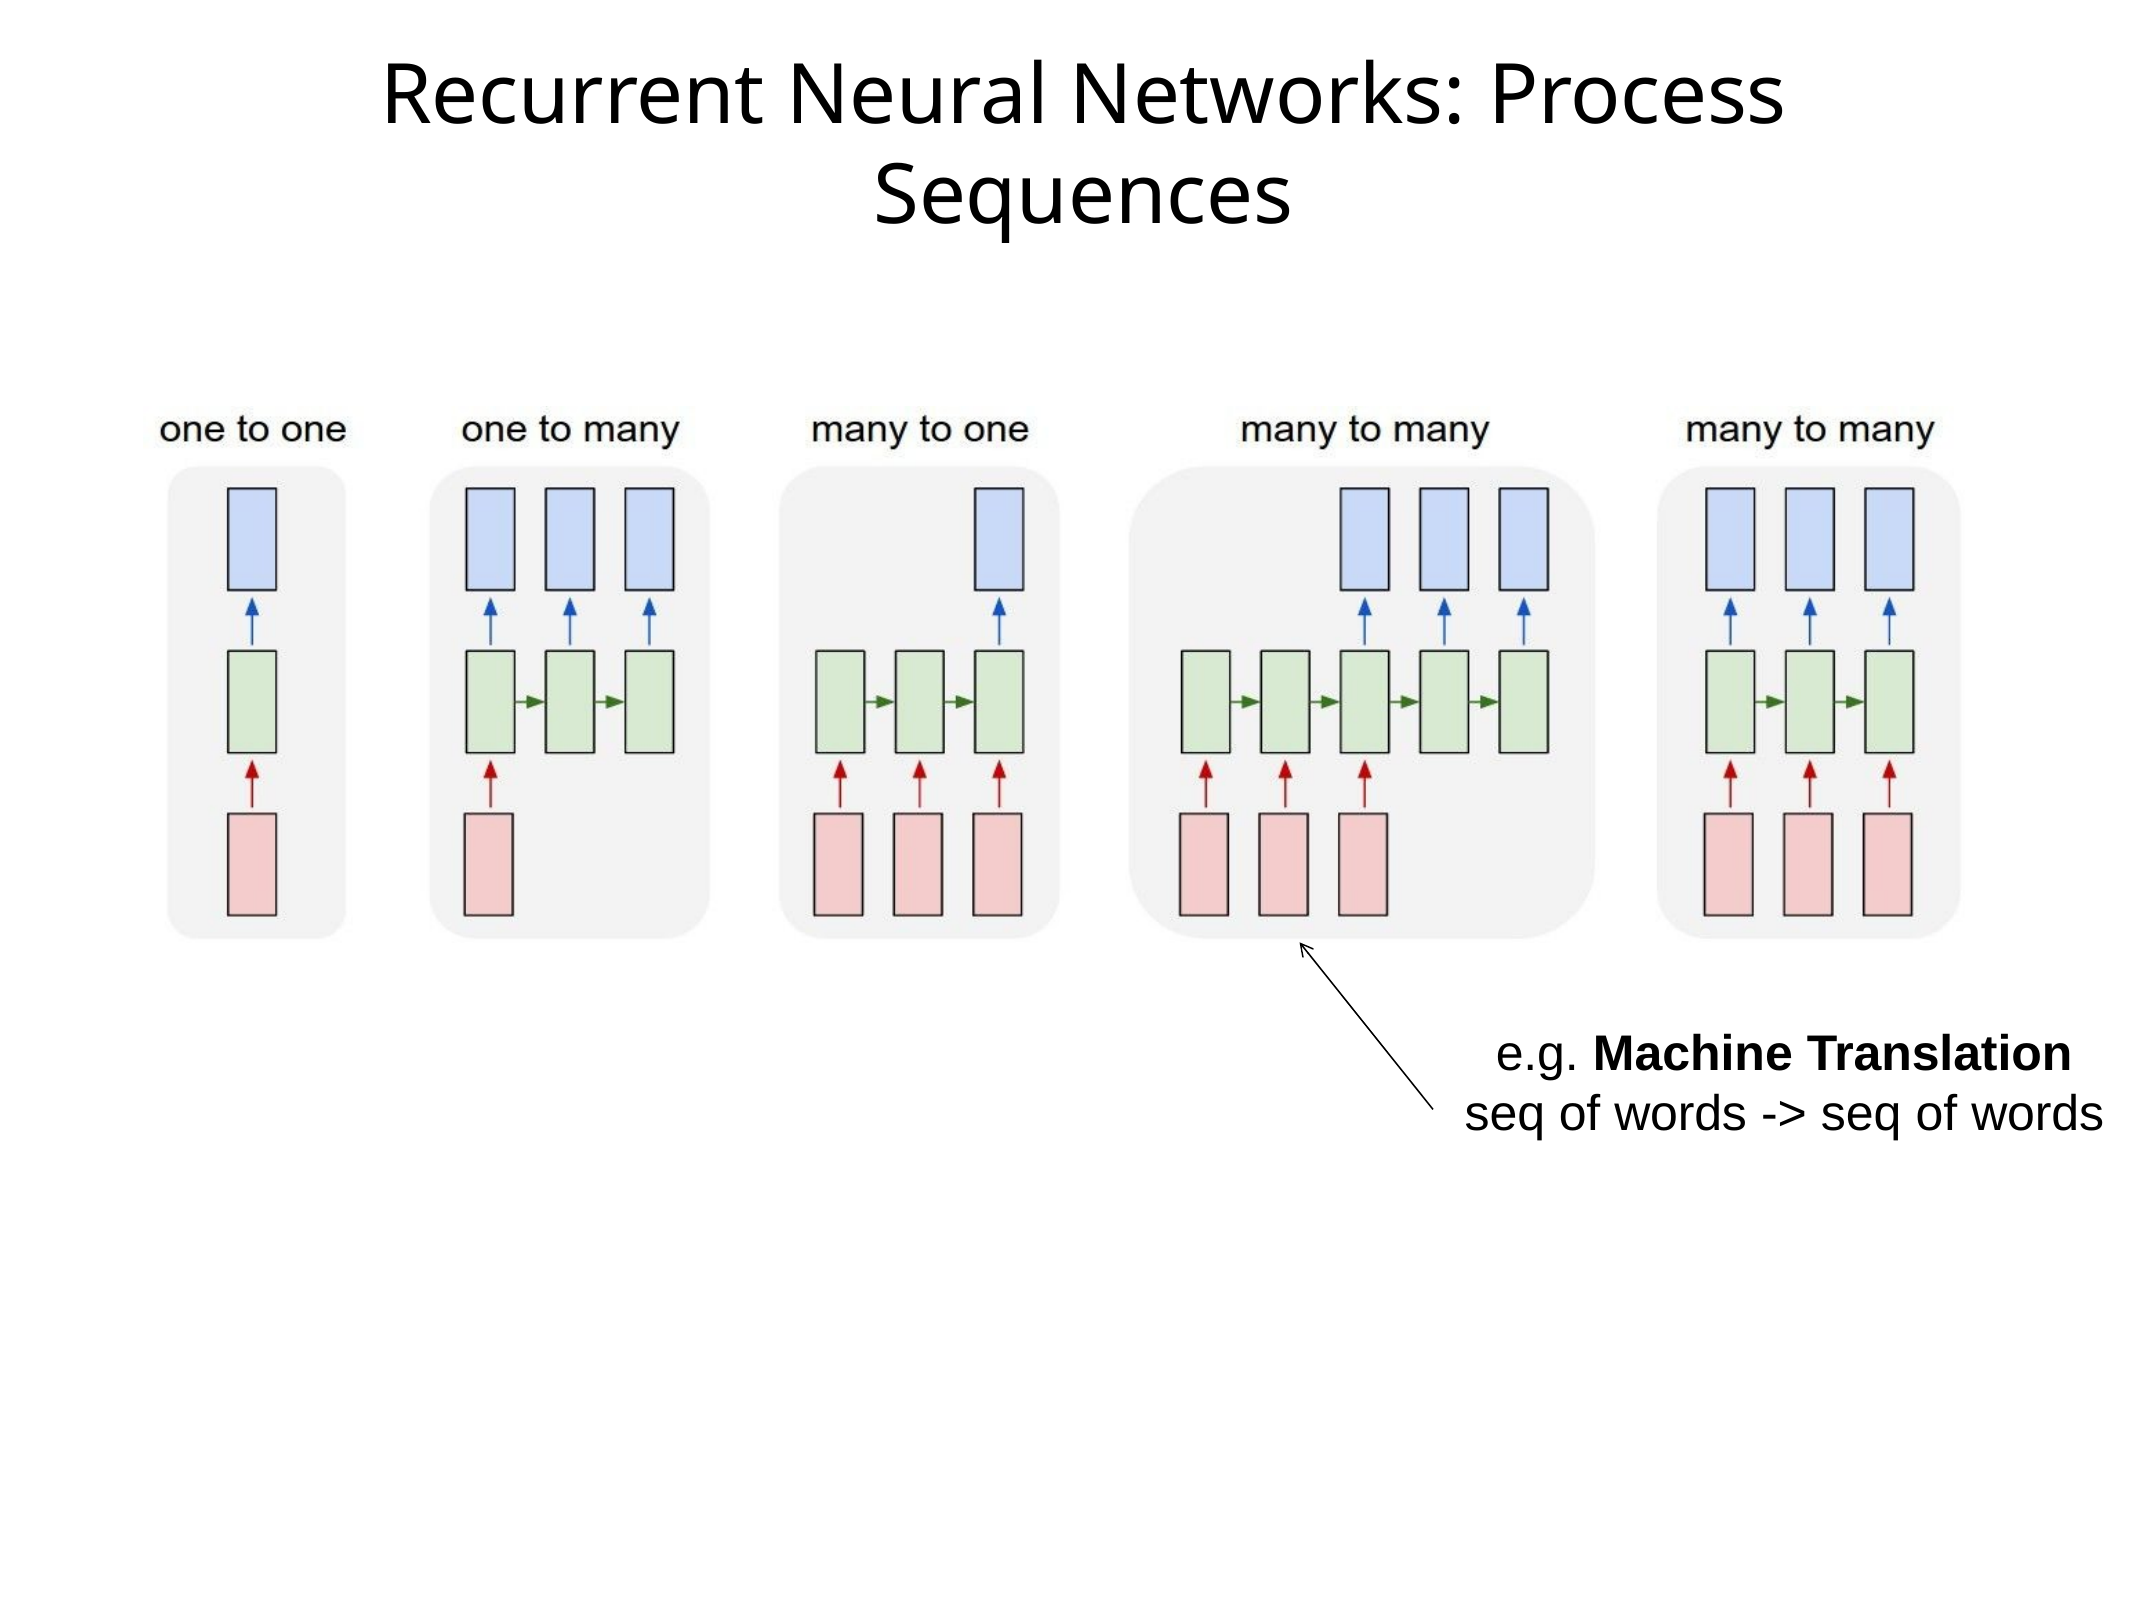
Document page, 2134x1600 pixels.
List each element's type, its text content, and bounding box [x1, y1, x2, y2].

title Recurrent Neural Networks: Process Sequences [224, 3, 1941, 275]
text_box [1299, 942, 1434, 1111]
text_box [143, 406, 1965, 943]
text_box e.g. Machine Translation seq of words -> seq of words [1432, 1017, 2134, 1201]
